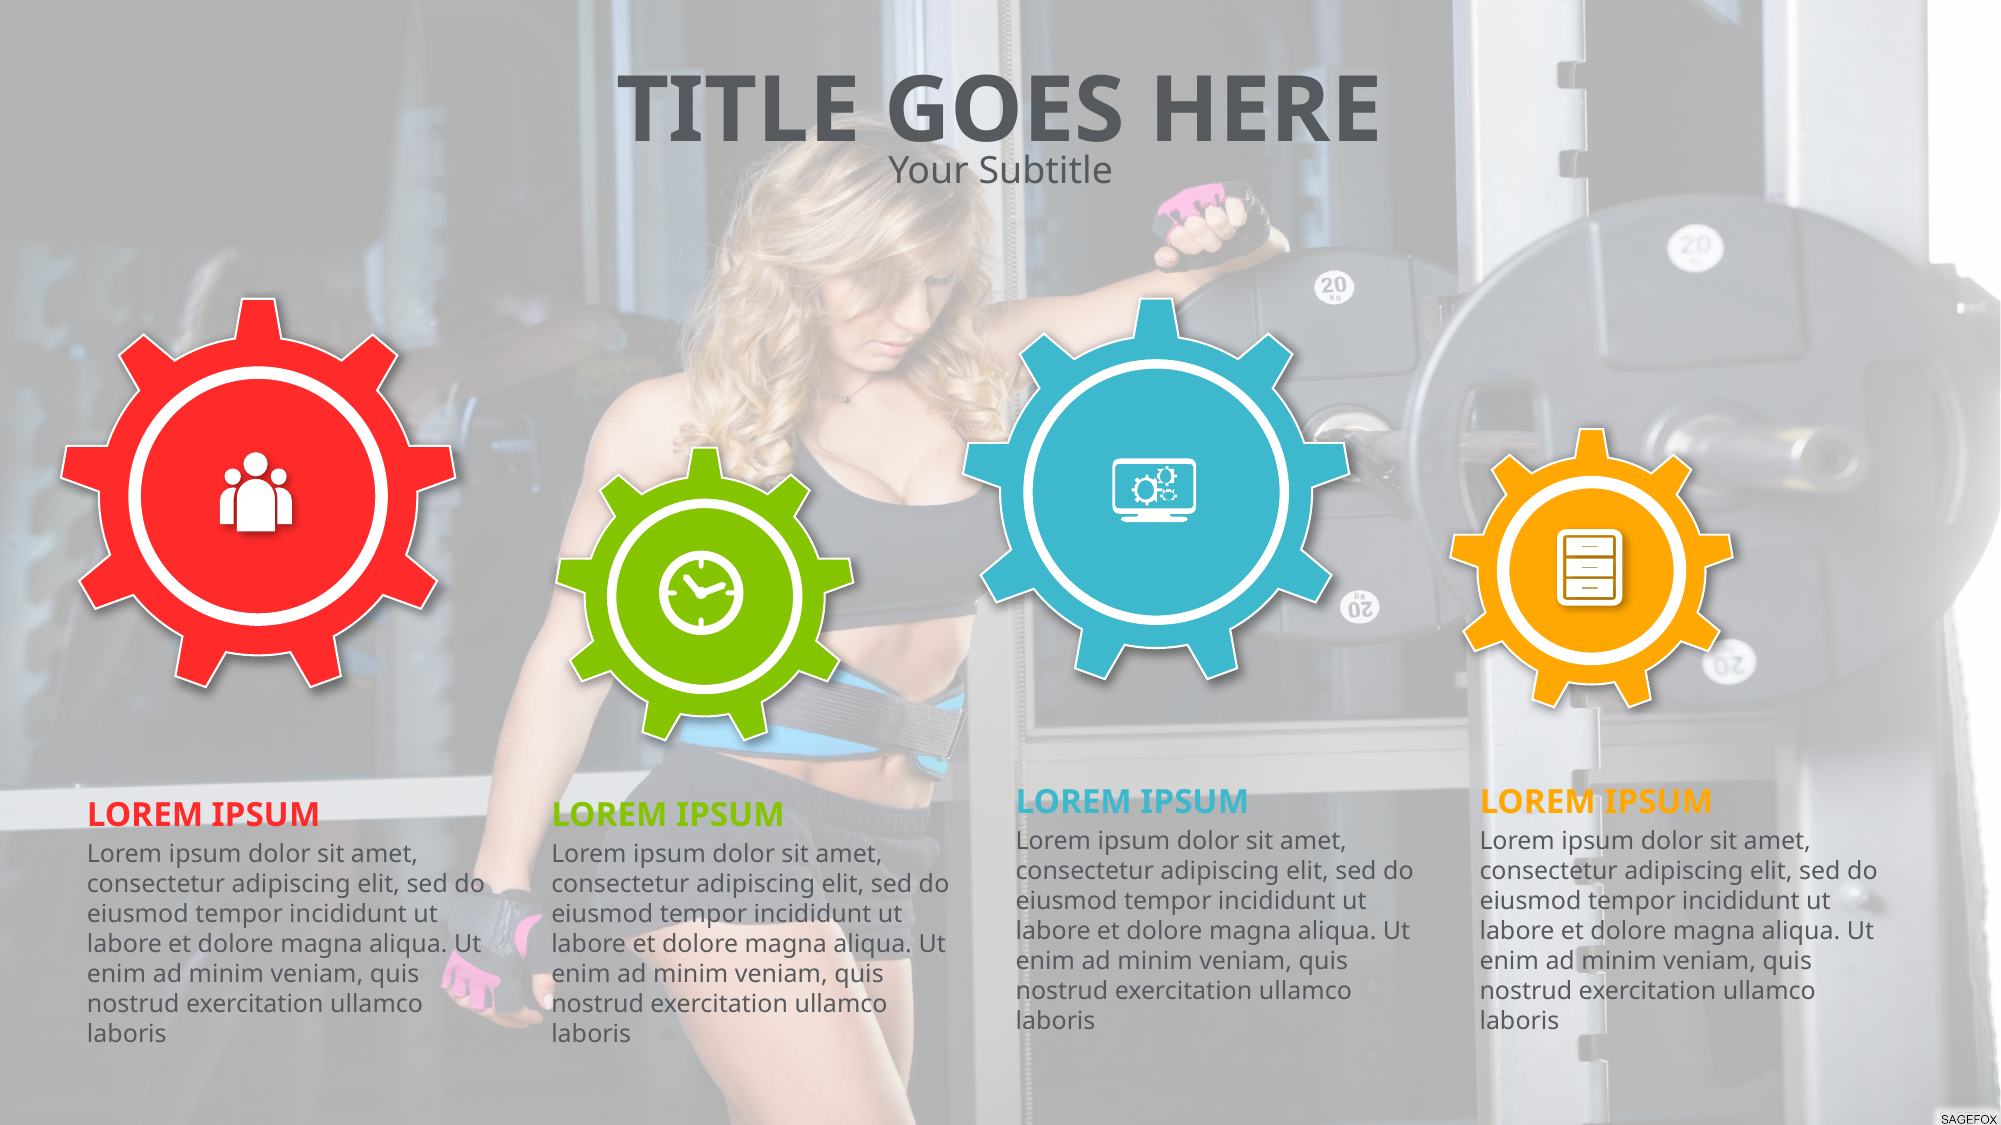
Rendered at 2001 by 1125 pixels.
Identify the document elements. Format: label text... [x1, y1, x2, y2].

picture [1938, 1114, 1999, 1125]
text_box LOREM IPSUM Lorem ipsum dolor sit amet, consectetur adipiscing elit, sed do eiusmod tempor incididunt ut labore et dolore magna aliqua. Ut enim ad minim veniam, quis nostrud exercitation ullamco laboris [536, 785, 987, 1055]
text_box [1112, 458, 1197, 523]
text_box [1449, 427, 1735, 714]
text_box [59, 297, 458, 696]
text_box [961, 297, 1352, 688]
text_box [548, 42, 1452, 199]
text_box LOREM IPSUM Lorem ipsum dolor sit amet, consectetur adipiscing elit, sed do eiusmod tempor incididunt ut labore et dolore magna aliqua. Ut enim ad minim veniam, quis nostrud exercitation ullamco laboris [72, 785, 523, 1055]
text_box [554, 446, 855, 747]
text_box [659, 550, 744, 635]
text_box LOREM IPSUM Lorem ipsum dolor sit amet, consectetur adipiscing elit, sed do eiusmod tempor incididunt ut labore et dolore magna aliqua. Ut enim ad minim veniam, quis nostrud exercitation ullamco laboris [1464, 772, 1915, 1042]
text_box LOREM IPSUM Lorem ipsum dolor sit amet, consectetur adipiscing elit, sed do eiusmod tempor incididunt ut labore et dolore magna aliqua. Ut enim ad minim veniam, quis nostrud exercitation ullamco laboris [1000, 772, 1451, 1042]
